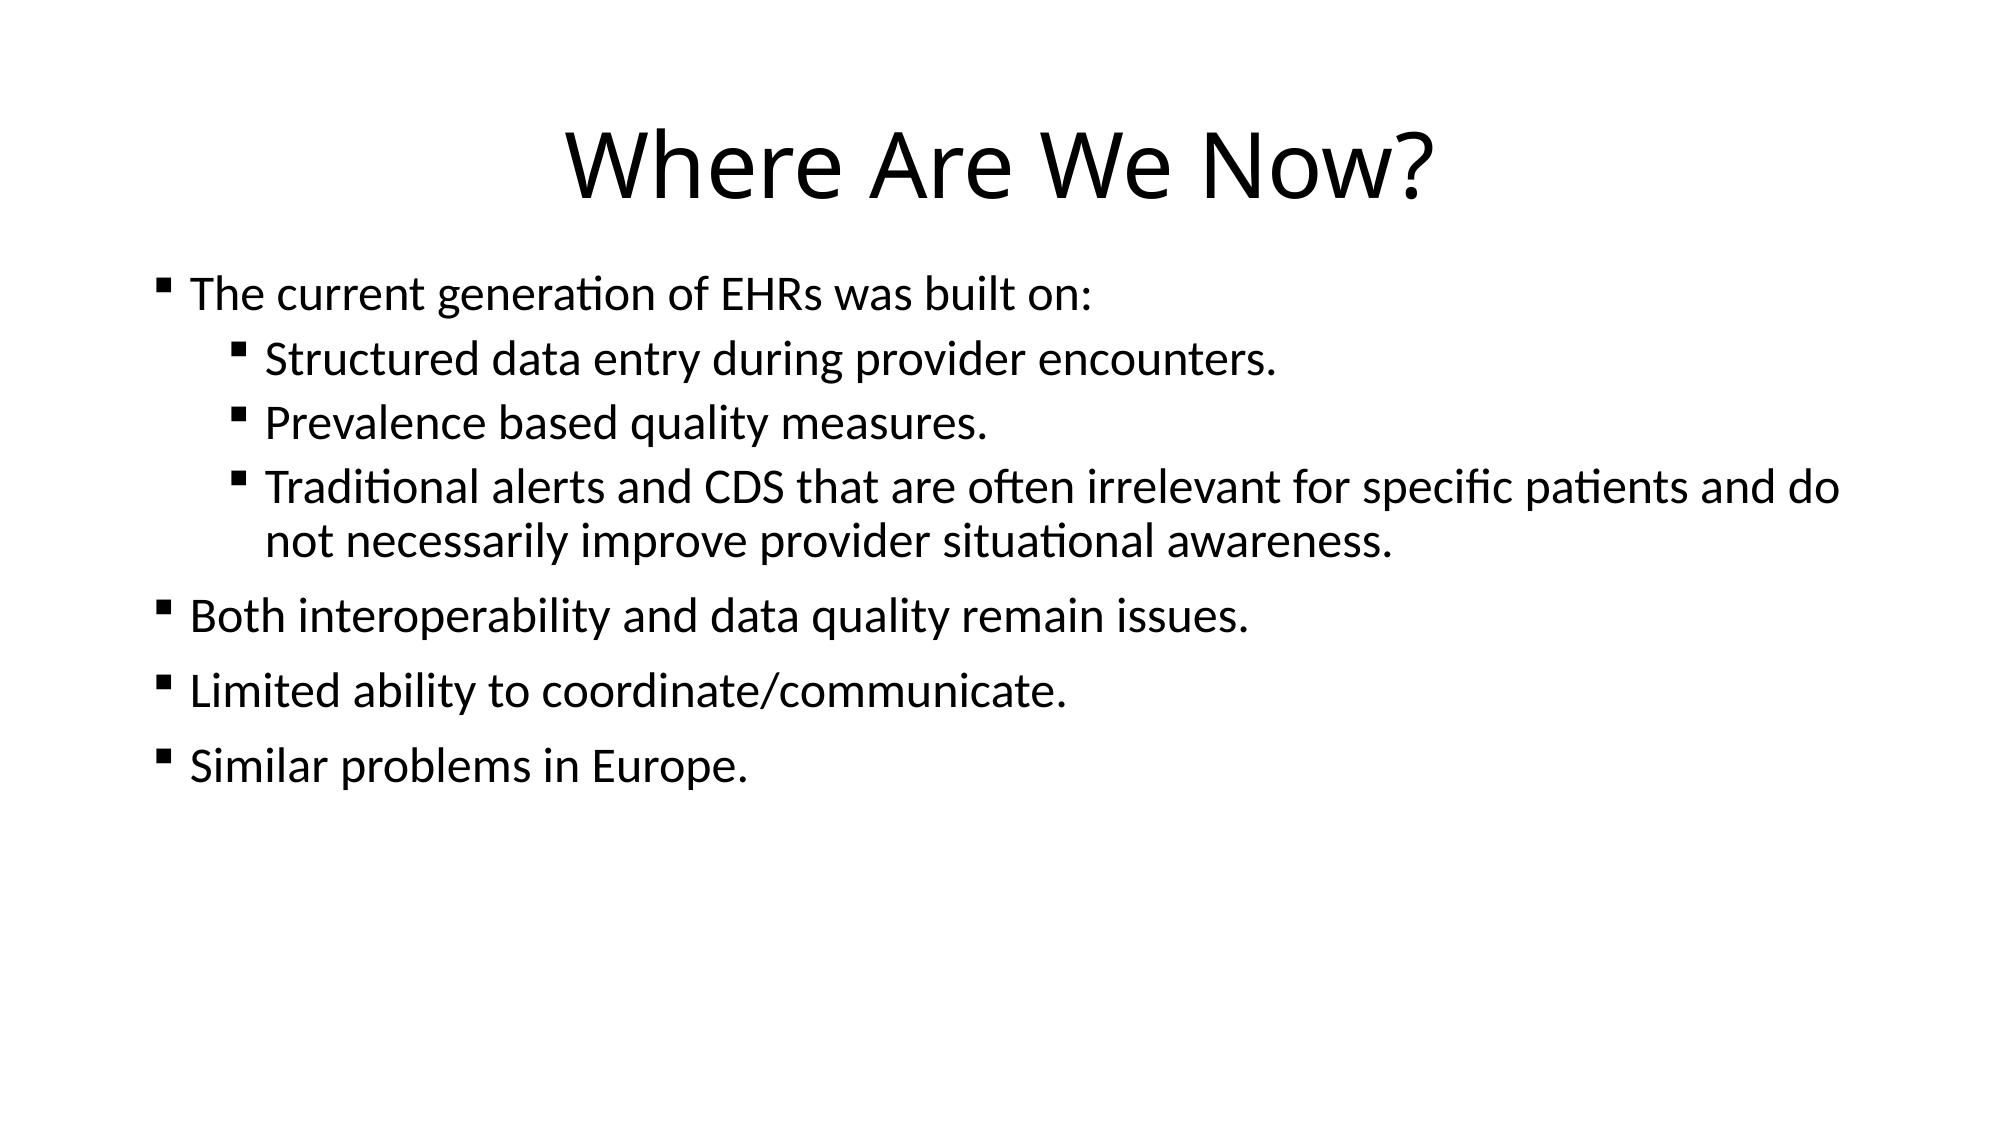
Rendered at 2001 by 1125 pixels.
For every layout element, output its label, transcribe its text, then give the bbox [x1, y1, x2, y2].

title Where Are We Now? [137, 59, 1863, 260]
list The current generation of EHRs was built on: Structured data entry during provider encounters. Prevalence based quality measures. Traditional alerts and CDS that are often irrelevant for specific patients and do not necessarily improve provider situational awareness. Both interoperability and data quality remain issues. Limited ability to coordinate/communicate. Similar problems in Europe. [137, 260, 1863, 974]
